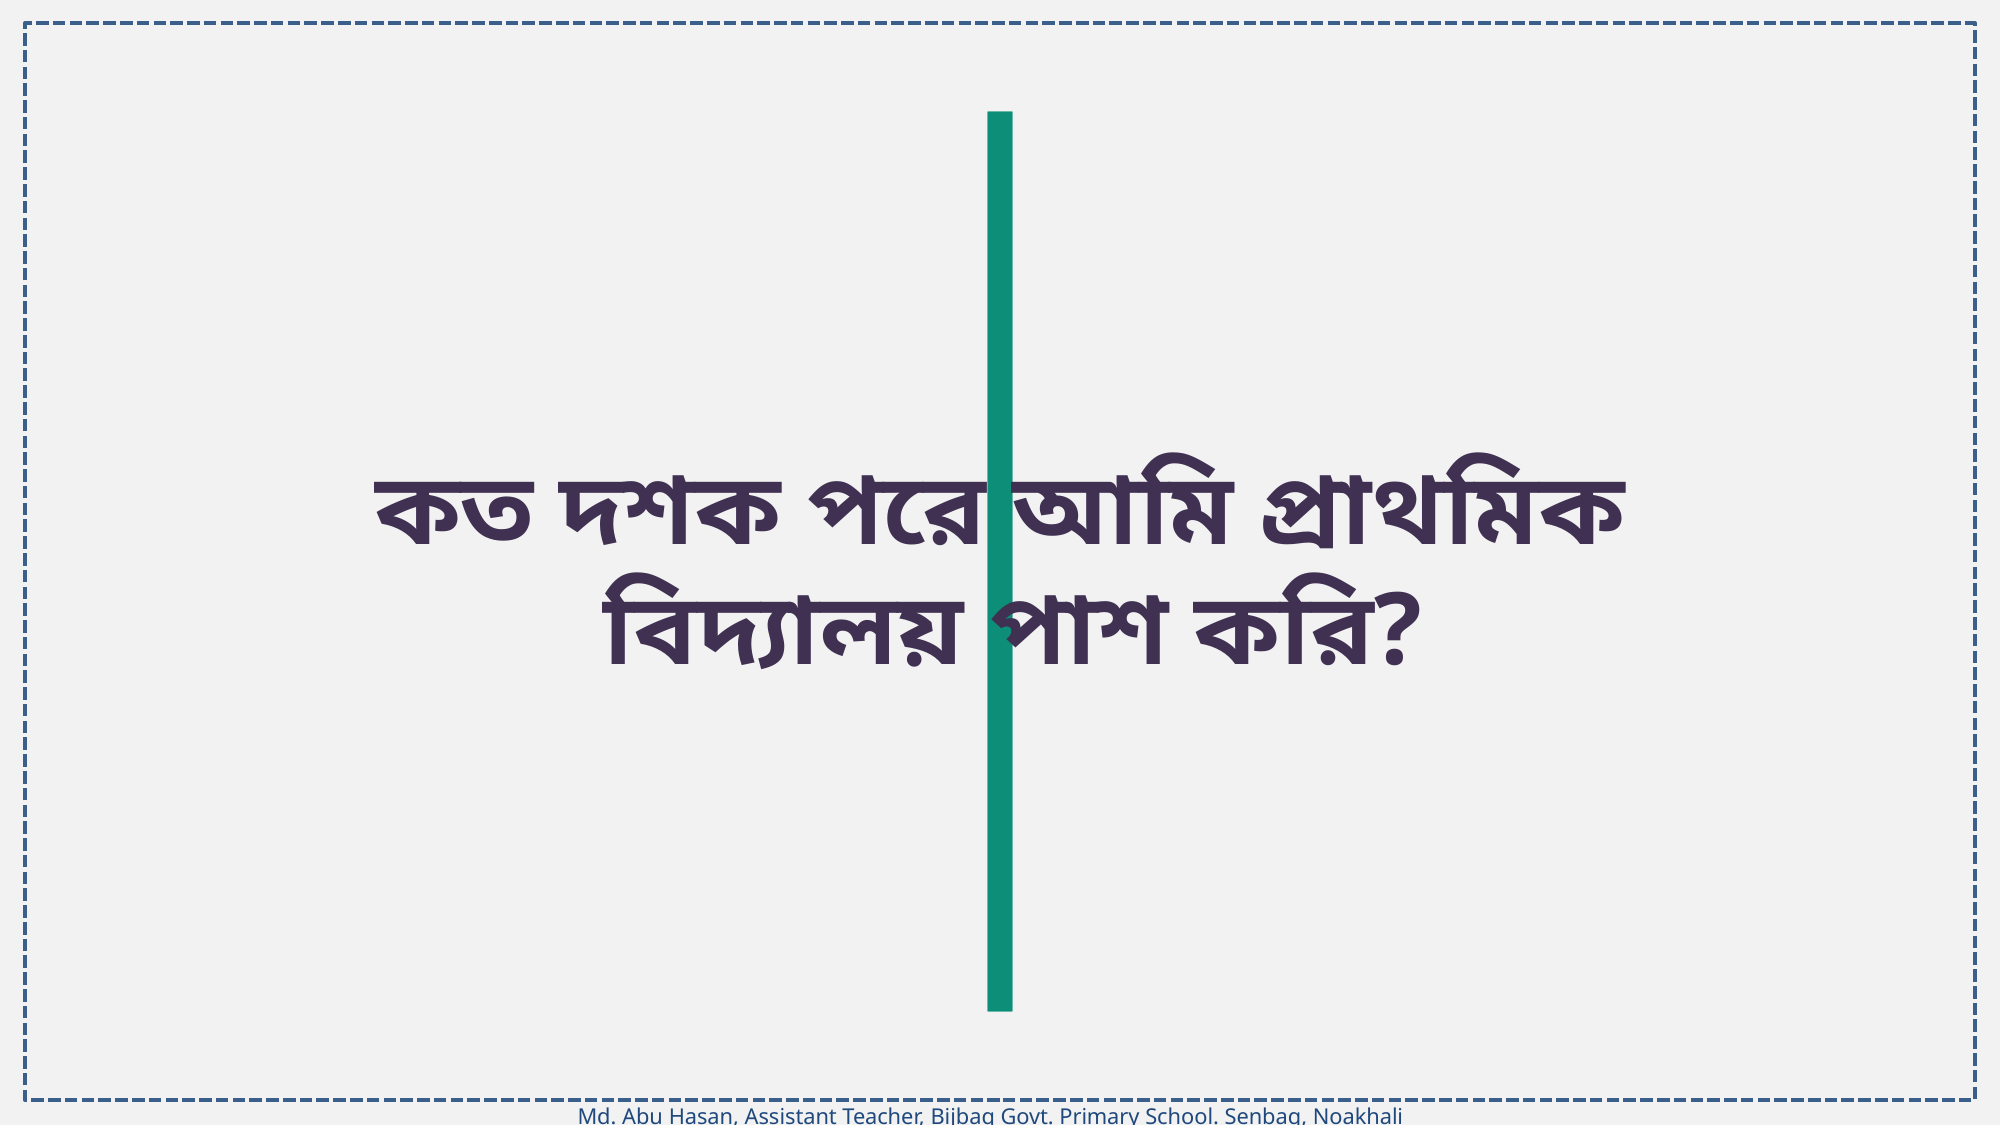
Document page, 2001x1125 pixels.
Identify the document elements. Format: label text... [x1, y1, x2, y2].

text_box কত দশক পরে আমি প্রাথমিক বিদ্যালয় পাশ করি? [360, 437, 1640, 693]
text_box [985, 109, 1015, 437]
text_box [985, 693, 1015, 1014]
text_box [23, 21, 1977, 1102]
